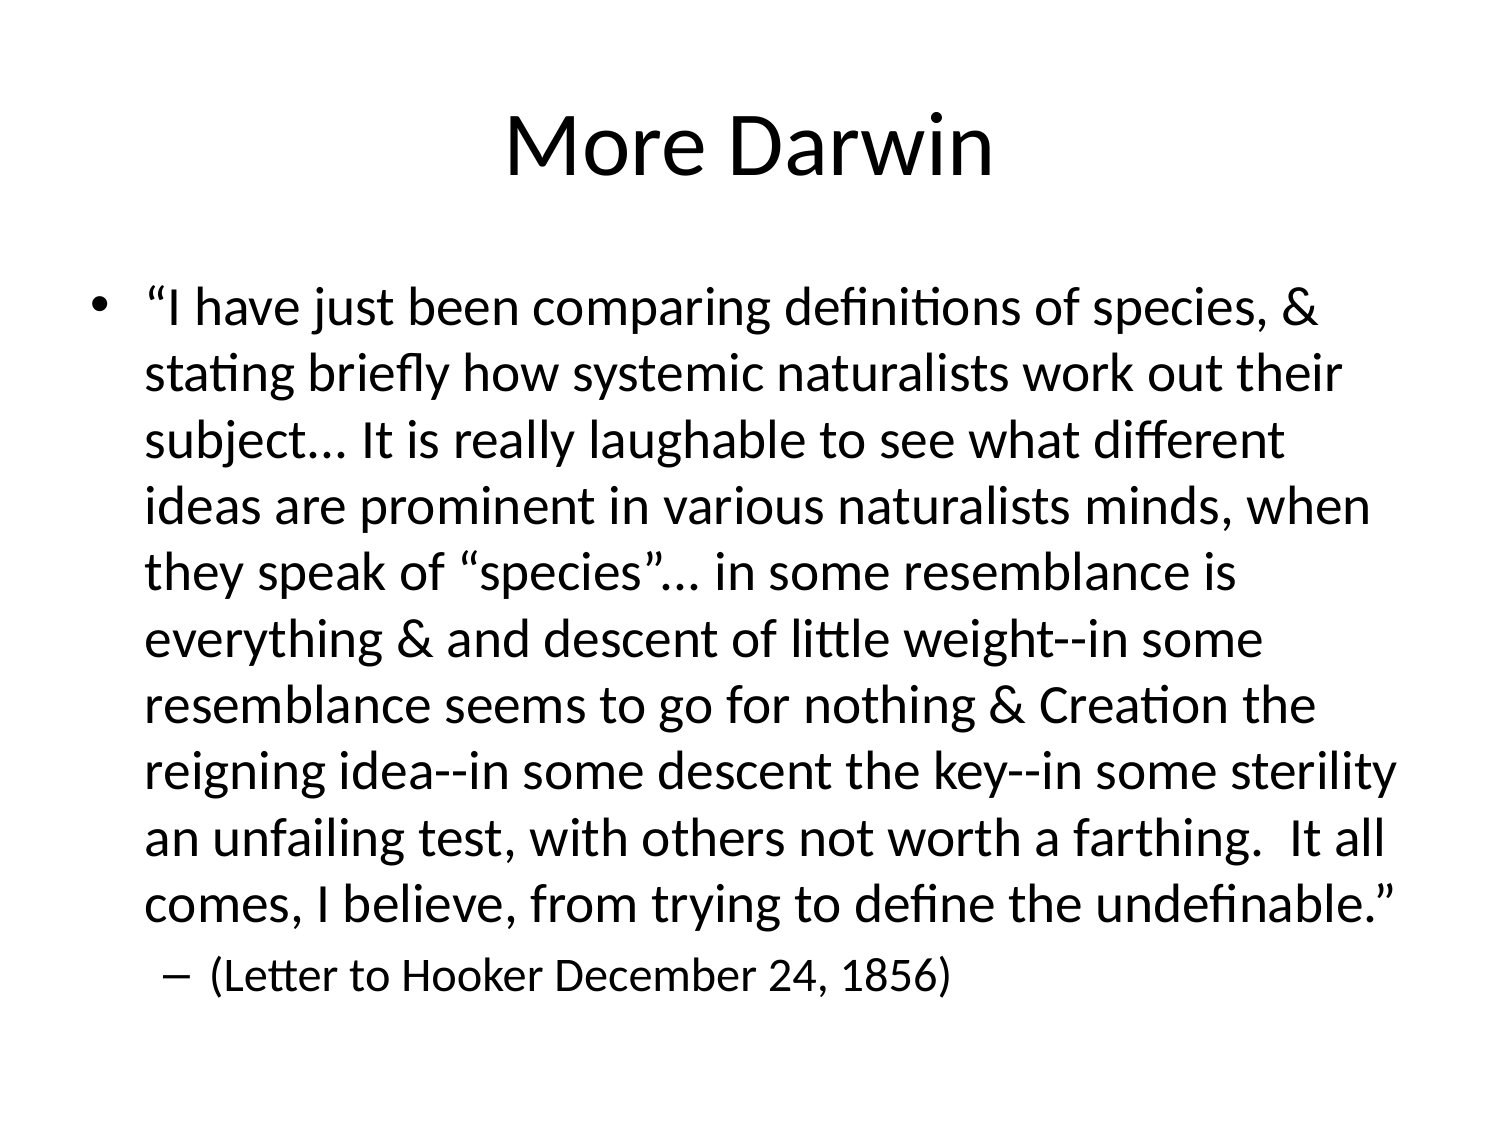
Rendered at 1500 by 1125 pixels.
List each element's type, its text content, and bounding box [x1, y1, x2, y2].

list “I have just been comparing definitions of species, & stating briefly how systemic naturalists work out their subject... It is really laughable to see what different ideas are prominent in various naturalists minds, when they speak of “species”... in some resemblance is everything & and descent of little weight--in some resemblance seems to go for nothing & Creation the reigning idea--in some descent the key--in some sterility an unfailing test, with others not worth a farthing. It all comes, I believe, from trying to define the undefinable.” (Letter to Hooker December 24, 1856) [75, 262, 1425, 1051]
title More Darwin [75, 45, 1425, 233]
